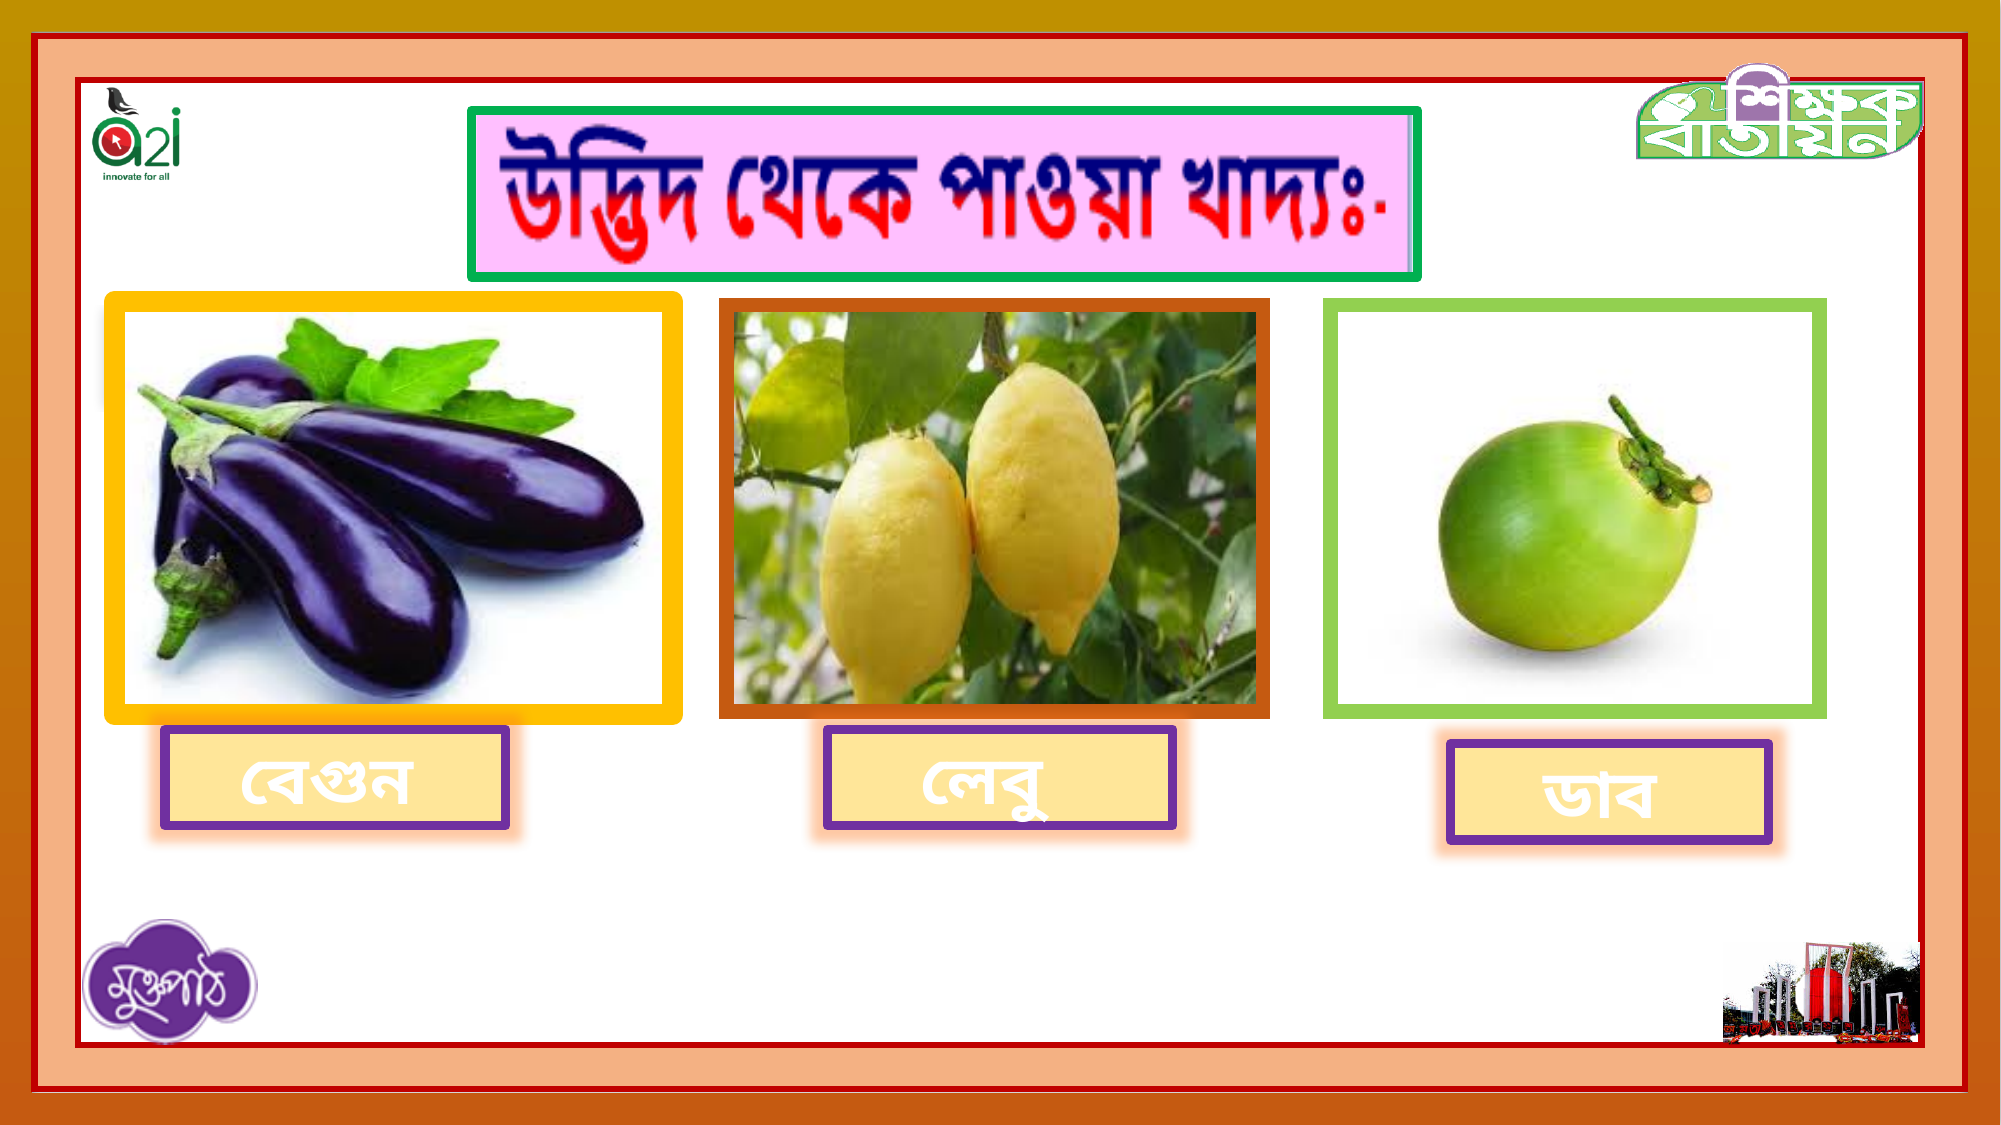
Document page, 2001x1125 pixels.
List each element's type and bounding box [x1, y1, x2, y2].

picture [82, 919, 258, 1045]
picture [1632, 57, 1929, 160]
picture [734, 312, 1256, 704]
picture [1338, 312, 1812, 704]
picture [1723, 942, 1920, 1072]
picture [476, 115, 1413, 272]
picture [125, 312, 662, 704]
picture [58, 57, 209, 208]
